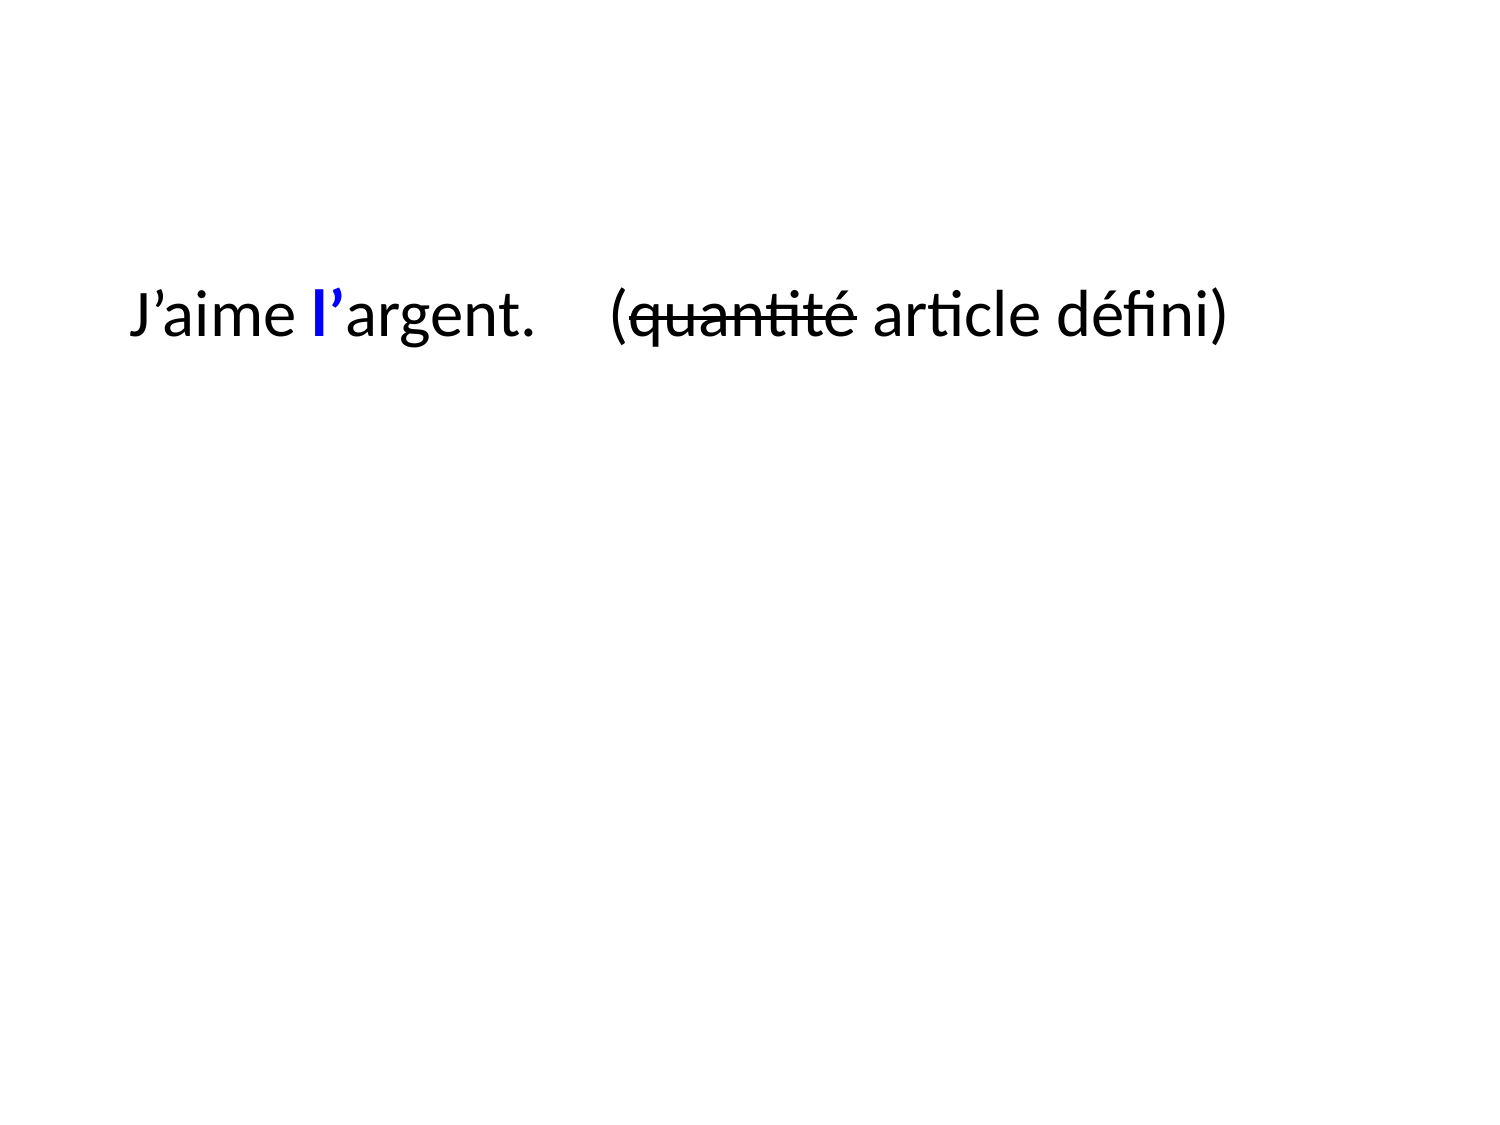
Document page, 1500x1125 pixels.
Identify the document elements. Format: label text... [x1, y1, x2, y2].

text_box (quantité article défini) [593, 262, 1297, 374]
list J’aime l’argent. [114, 262, 593, 374]
